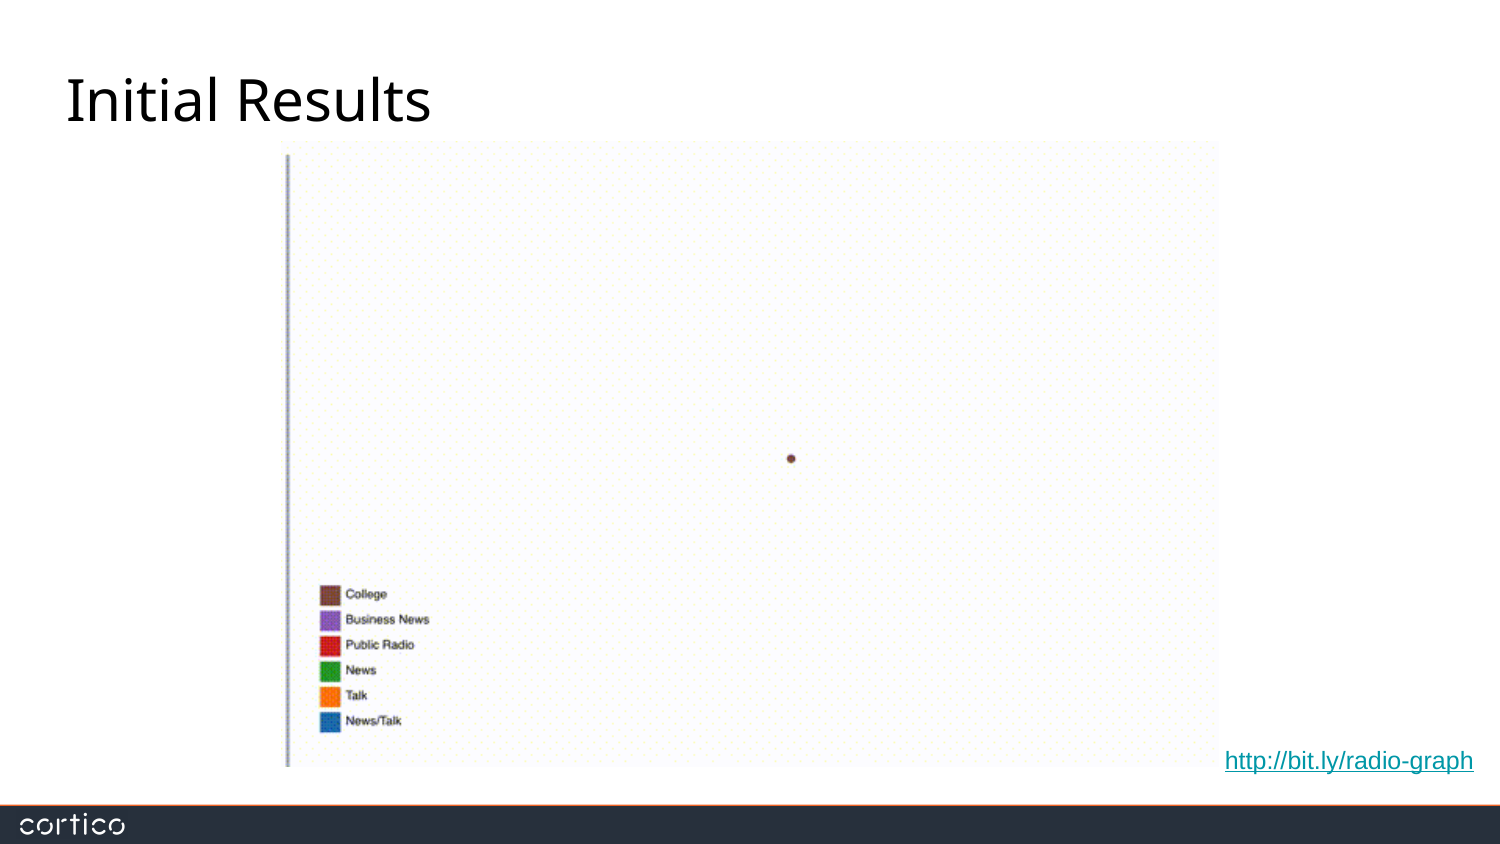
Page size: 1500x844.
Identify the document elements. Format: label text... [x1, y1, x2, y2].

picture [16, 809, 128, 839]
text_box http://bit.ly/radio-graph [1209, 718, 1500, 800]
title Initial Results [51, 48, 1449, 142]
picture [281, 141, 1219, 768]
